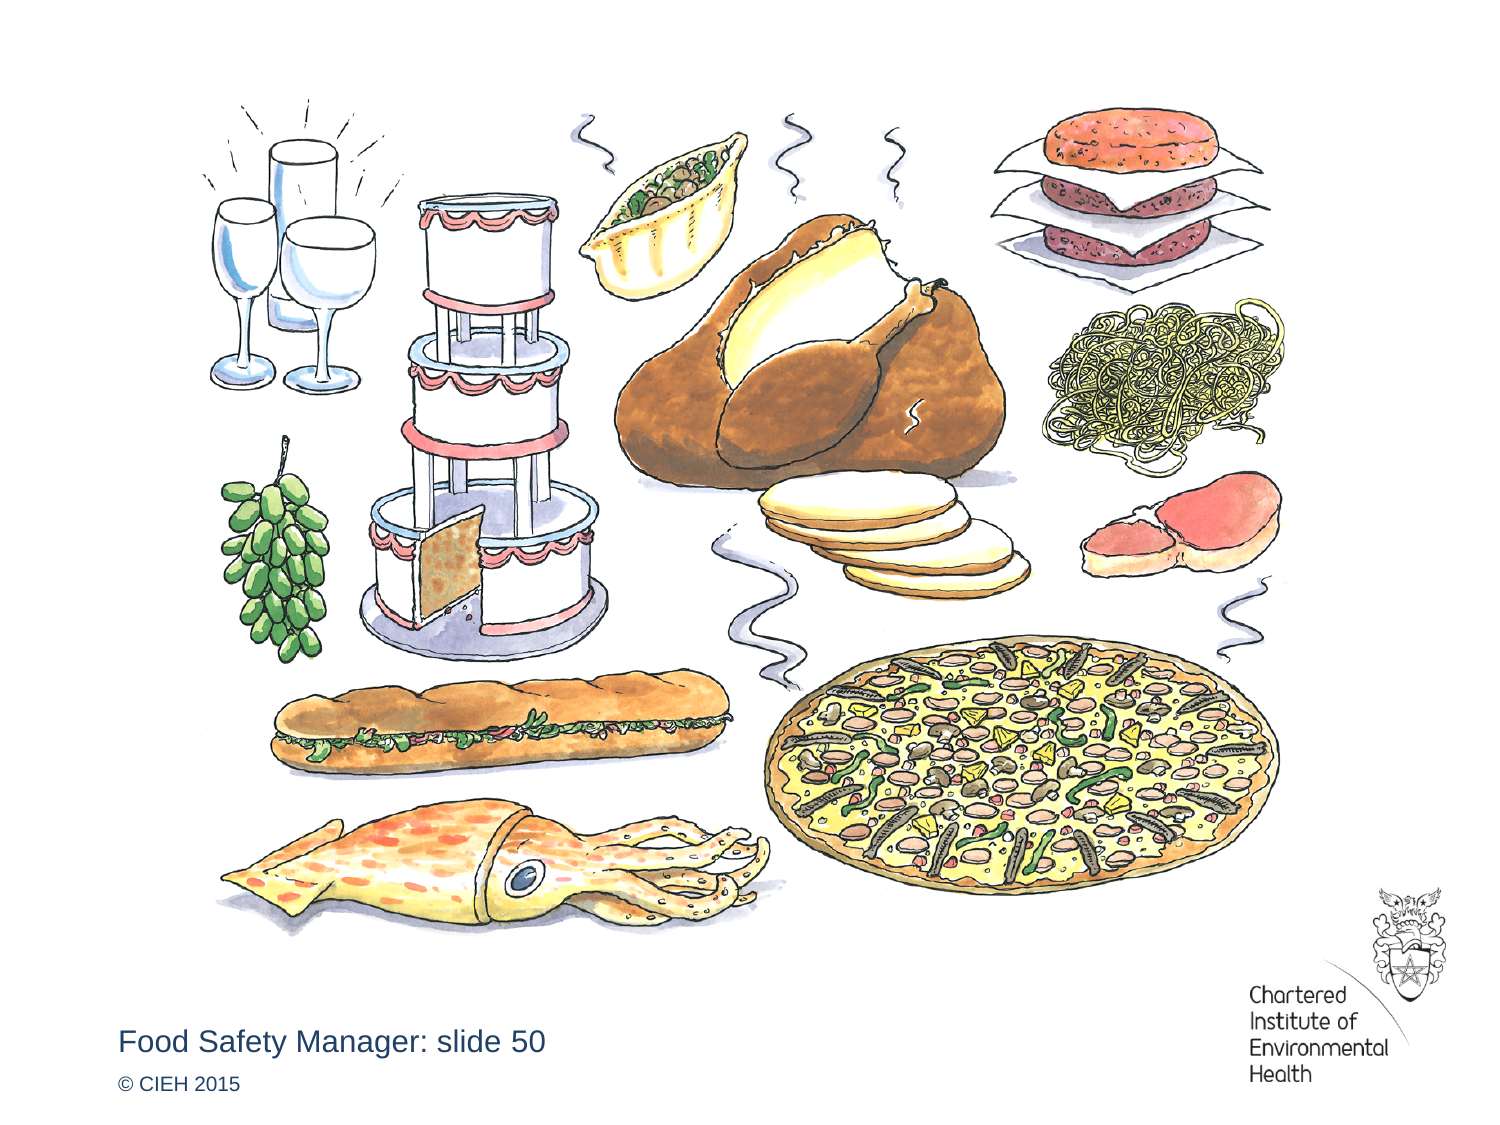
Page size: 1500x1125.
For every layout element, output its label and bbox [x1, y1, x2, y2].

list [178, 87, 1321, 944]
picture [1250, 887, 1446, 1082]
